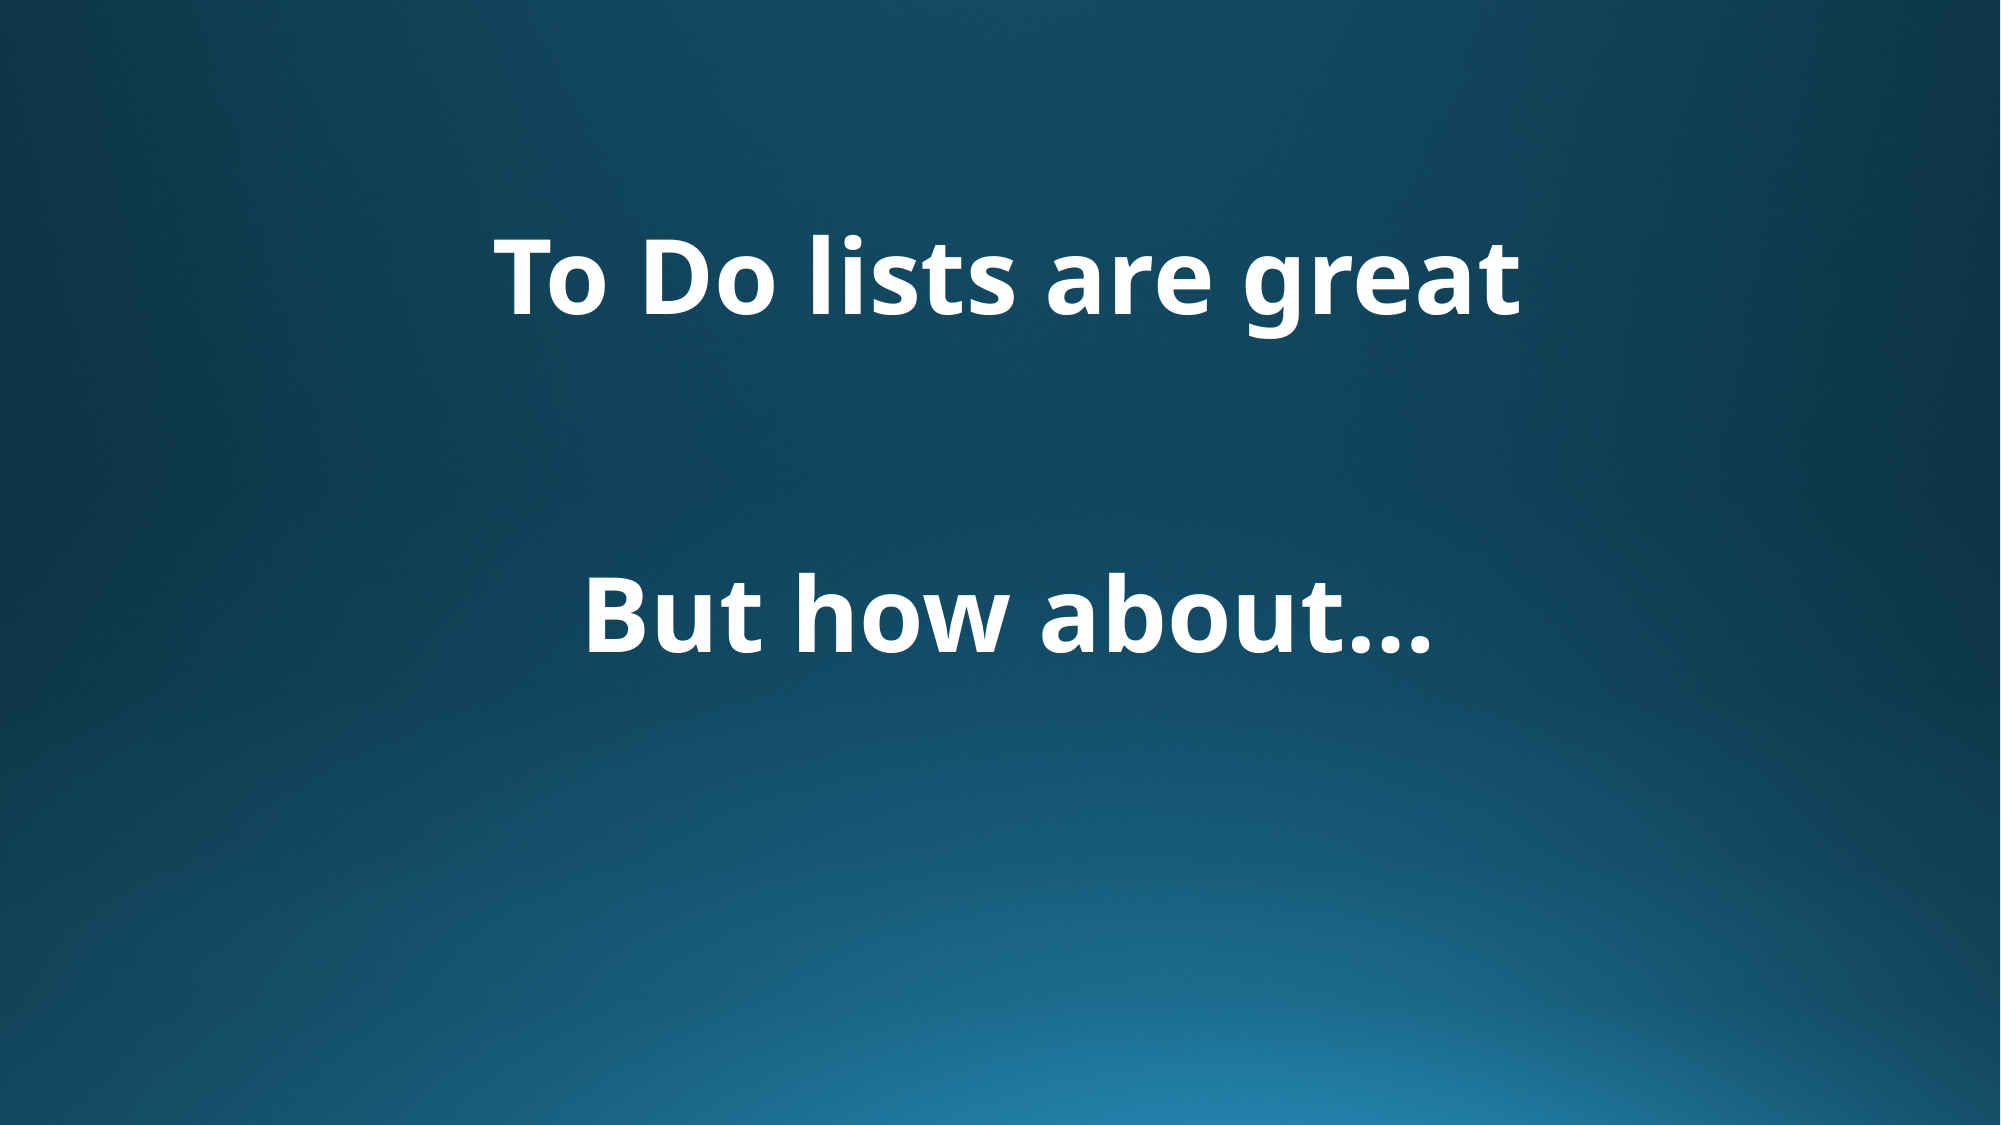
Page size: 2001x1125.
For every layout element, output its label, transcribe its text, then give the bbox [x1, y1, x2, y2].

picture [0, 0, 2001, 1125]
title To Do lists are great But how about… [0, 146, 2000, 753]
